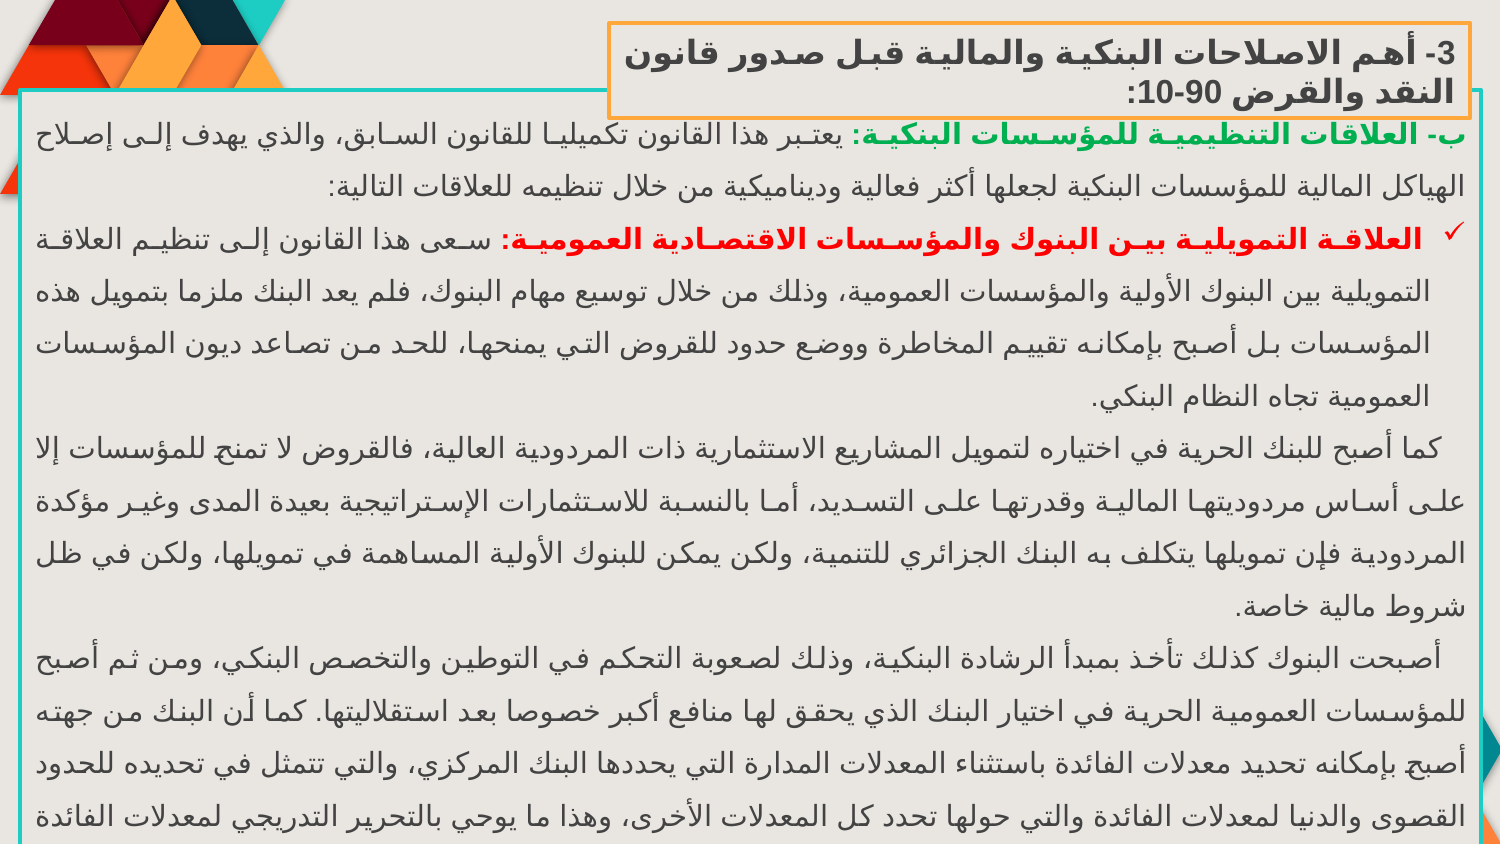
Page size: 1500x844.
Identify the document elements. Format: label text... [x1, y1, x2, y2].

text_box [1040, 20, 1481, 88]
text_box 3- أهم الاصلاحات البنكية والمالية قبل صدور قانون النقد والقرض 90-10: [607, 21, 1472, 120]
text_box ب- العلاقات التنظيمية للمؤسسات البنكية: يعتبر هذا القانون تكميليا للقانون السابق، والذي يهدف إلى إصلاح الهياكل المالية للمؤسسات البنكية لجعلها أكثر فعالية وديناميكية من خلال تنظيمه للعلاقات التالية: العلاقة التمويلية بين البنوك والمؤسسات الاقتصادية العمومية: سعى هذا القانون إلى تنظيم العلاقة التمويلية بين البنوك الأولية والمؤسسات العمومية، وذلك من خلال توسيع مهام البنوك، فلم يعد البنك ملزما بتمويل هذه المؤسسات بل أصبح بإمكانه تقييم المخاطرة ووضع حدود للقروض التي يمنحها، للحد من تصاعد ديون المؤسسات العمومية تجاه النظام البنكي. كما أصبح للبنك الحرية في اختياره لتمويل المشاريع الاستثمارية ذات المردودية العالية، فالقروض لا تمنح للمؤسسات إلا على أساس مردوديتها المالية وقدرتها على التسديد، أما بالنسبة للاستثمارات الإستراتيجية بعيدة المدى وغير مؤكدة المردودية فإن تمويلها يتكلف به البنك الجزائري للتنمية، ولكن يمكن للبنوك الأولية المساهمة في تمويلها، ولكن في ظل شروط مالية خاصة. أصبحت البنوك كذلك تأخذ بمبدأ الرشادة البنكية، وذلك لصعوبة التحكم في التوطين والتخصص البنكي، ومن ثم أصبح للمؤسسات العمومية الحرية في اختيار البنك الذي يحقق لها منافع أكبر خصوصا بعد استقلاليتها. كما أن البنك من جهته أصبح بإمكانه تحديد معدلات الفائدة باستثناء المعدلات المدارة التي يحددها البنك المركزي، والتي تتمثل في تحديده للحدود القصوى والدنيا لمعدلات الفائدة والتي حولها تحدد كل المعدلات الأخرى، وهذا ما يوحي بالتحرير التدريجي لمعدلات الفائدة بعد أن كان يتم تحديدها إداريا ولفترة معينة، ومن جهة أخرى أصبح للبنوك الحق في رفض التمويل الذي لا يناسبها، وكذلك حرية اختيار الزبائن. [18, 88, 1483, 844]
